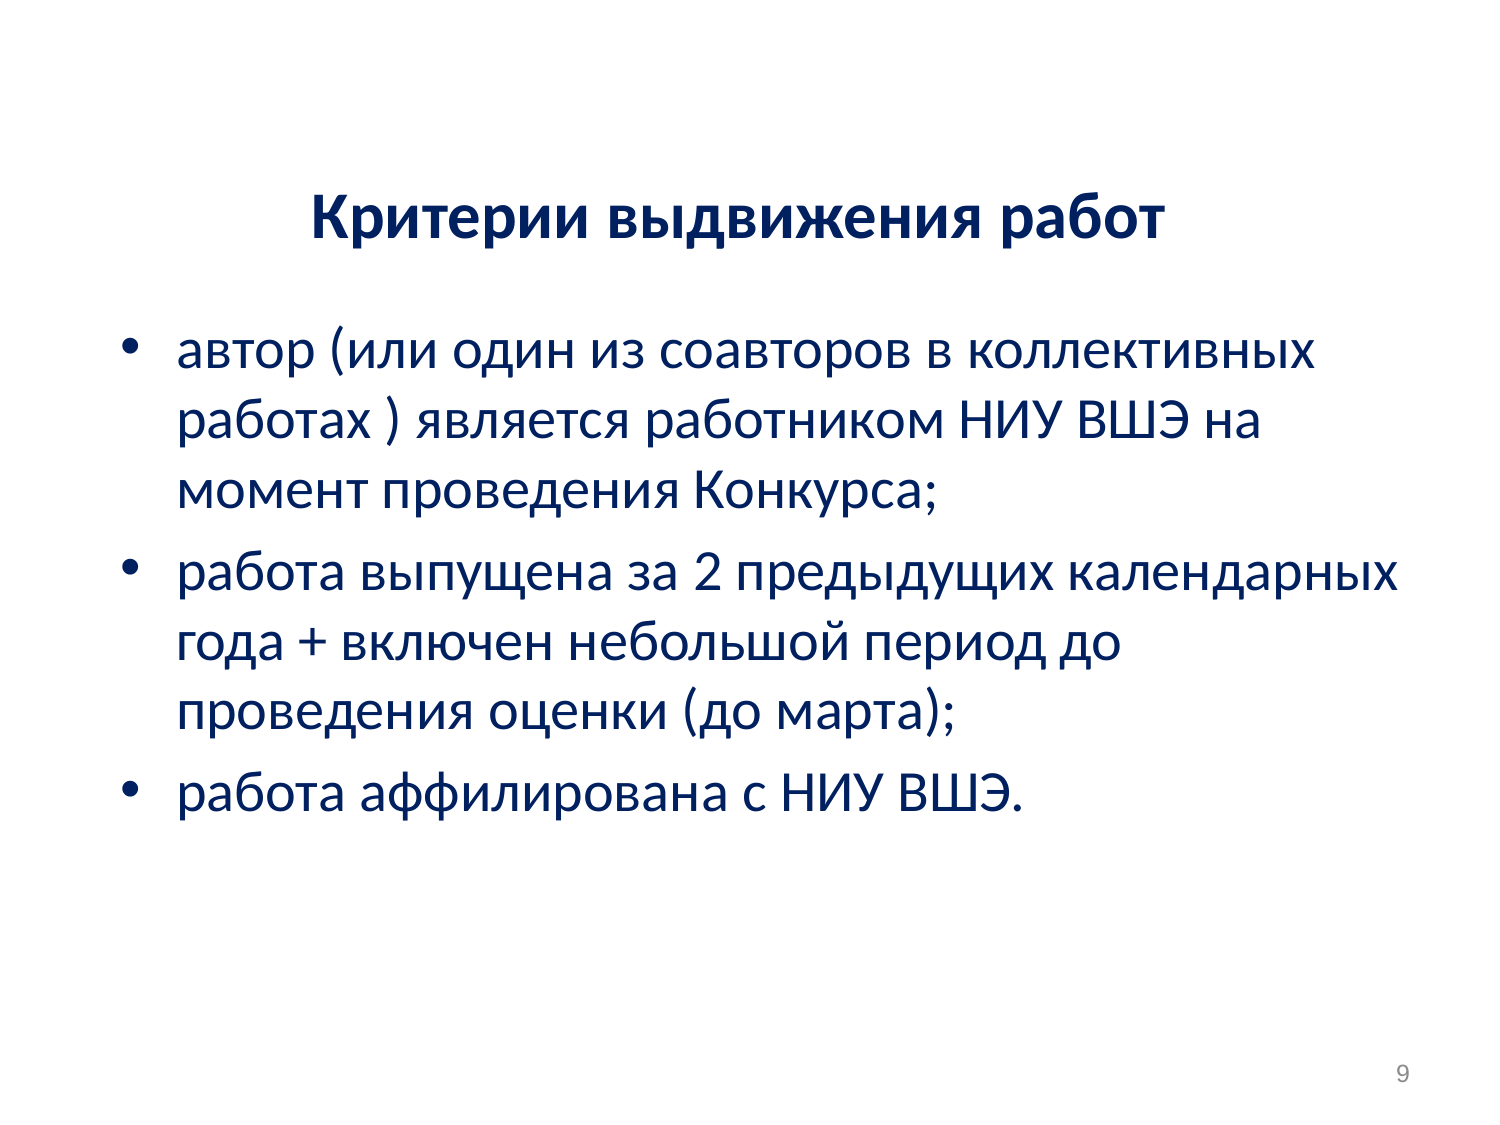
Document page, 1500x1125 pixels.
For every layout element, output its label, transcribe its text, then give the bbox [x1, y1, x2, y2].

title Критерии выдвижения работ [253, 159, 1225, 265]
slide_number 9 [1074, 1042, 1425, 1103]
list автор (или один из соавторов в коллективных работах ) является работником НИУ ВШЭ на момент проведения Конкурса; работа выпущена за 2 предыдущих календарных года + включен небольшой период до проведения оценки (до марта); работа аффилирована с НИУ ВШЭ. [104, 302, 1430, 863]
